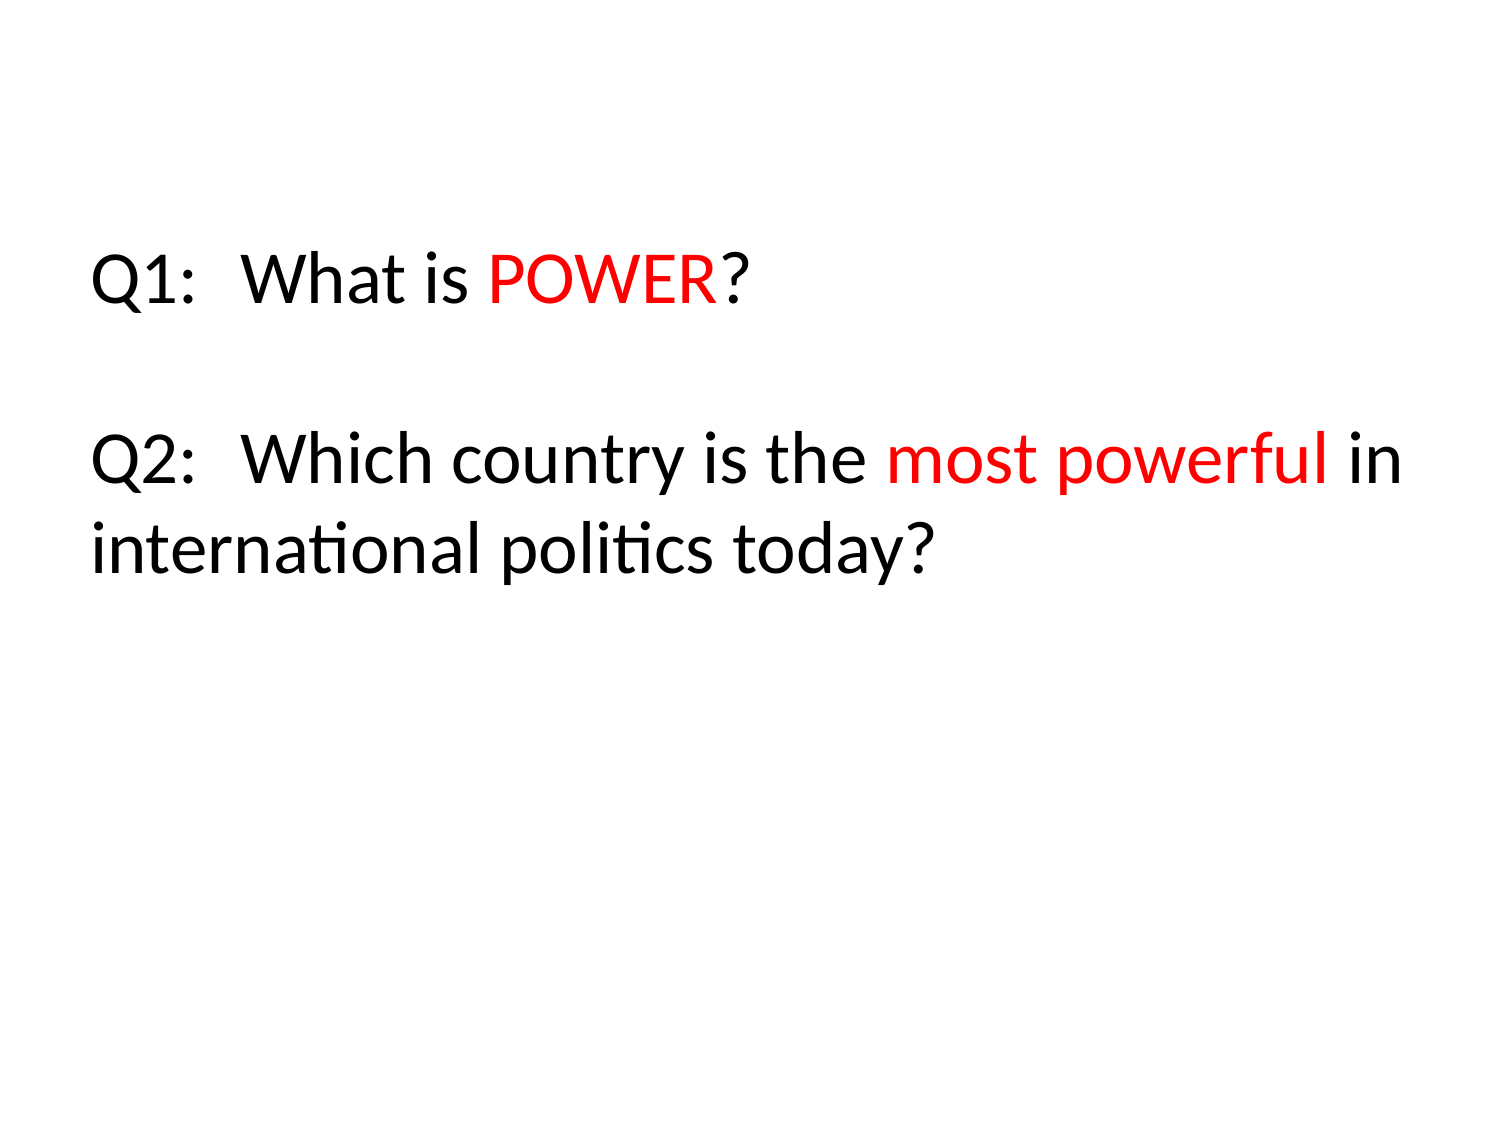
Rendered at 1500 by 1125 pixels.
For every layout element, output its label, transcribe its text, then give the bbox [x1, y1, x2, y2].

title Q1: What is POWER? Q2: Which country is the most powerful in international politics today? [75, 45, 1425, 863]
